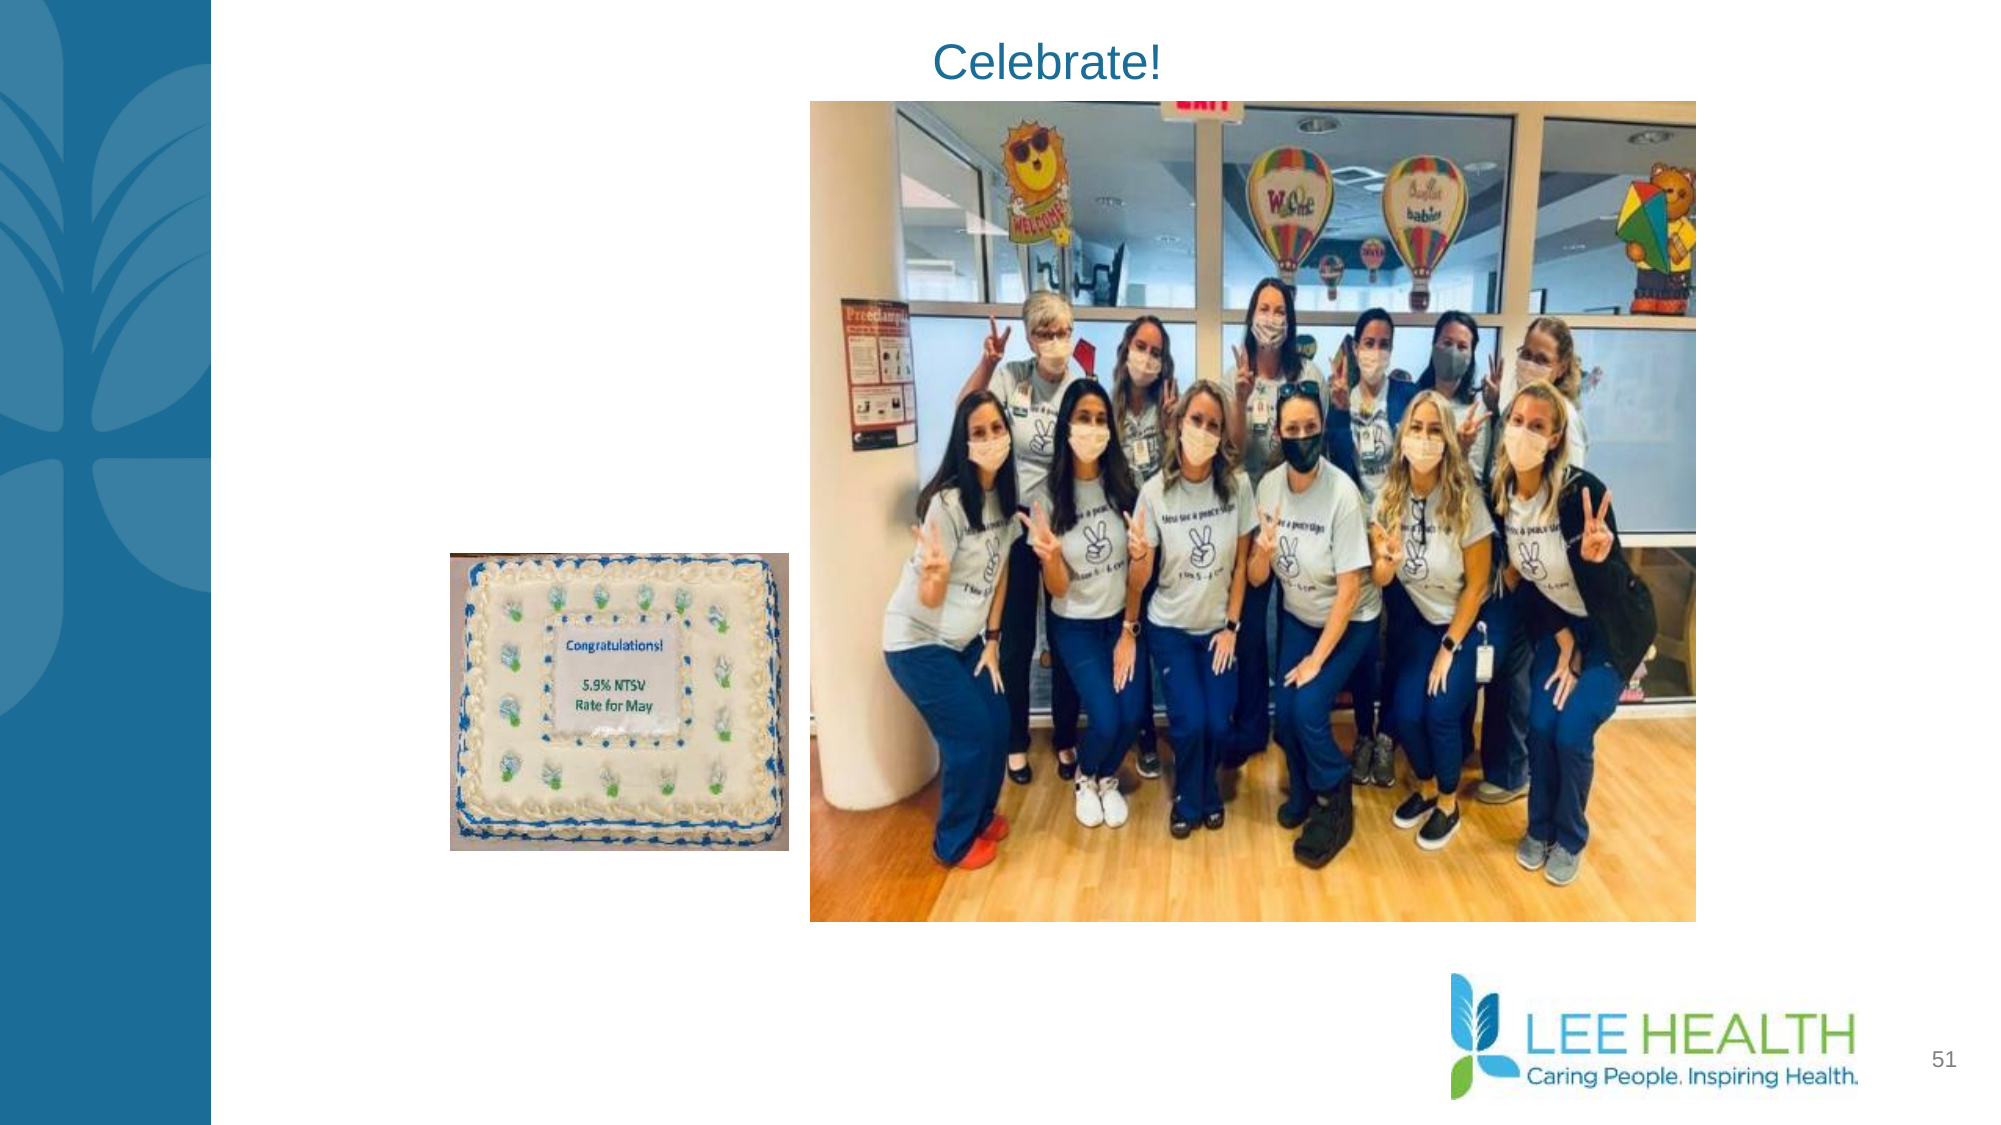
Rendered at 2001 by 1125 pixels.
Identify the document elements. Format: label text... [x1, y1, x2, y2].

picture [449, 553, 789, 851]
title Celebrate! [237, 25, 1858, 102]
picture [810, 101, 1696, 922]
slide_number 51 [1881, 1028, 1971, 1088]
picture [1451, 973, 1858, 1100]
